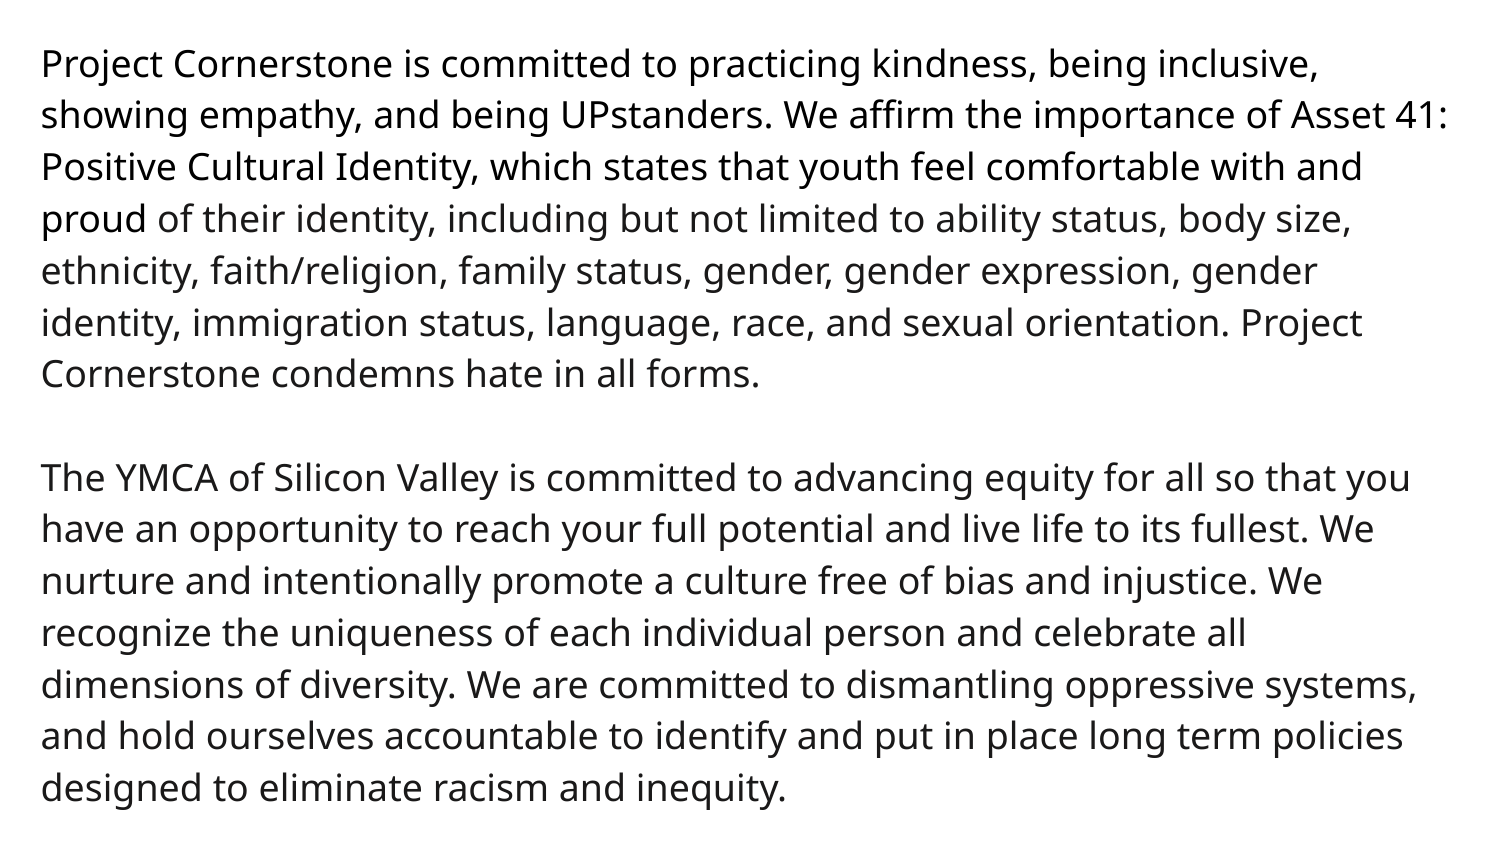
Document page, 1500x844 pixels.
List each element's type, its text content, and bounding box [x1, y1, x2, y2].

text_box Project Cornerstone is committed to practicing kindness, being inclusive, showing empathy, and being UPstanders. We affirm the importance of Asset 41: Positive Cultural Identity, which states that youth feel comfortable with and proud of their identity, including but not limited to ability status, body size, ethnicity, faith/religion, family status, gender, gender expression, gender identity, immigration status, language, race, and sexual orientation. Project Cornerstone condemns hate in all forms. The YMCA of Silicon Valley is committed to advancing equity for all so that you have an opportunity to reach your full potential and live life to its fullest. We nurture and intentionally promote a culture free of bias and injustice. We recognize the uniqueness of each individual person and celebrate all dimensions of diversity. We are committed to dismantling oppressive systems, and hold ourselves accountable to identify and put in place long term policies designed to eliminate racism and inequity. [25, 18, 1475, 824]
